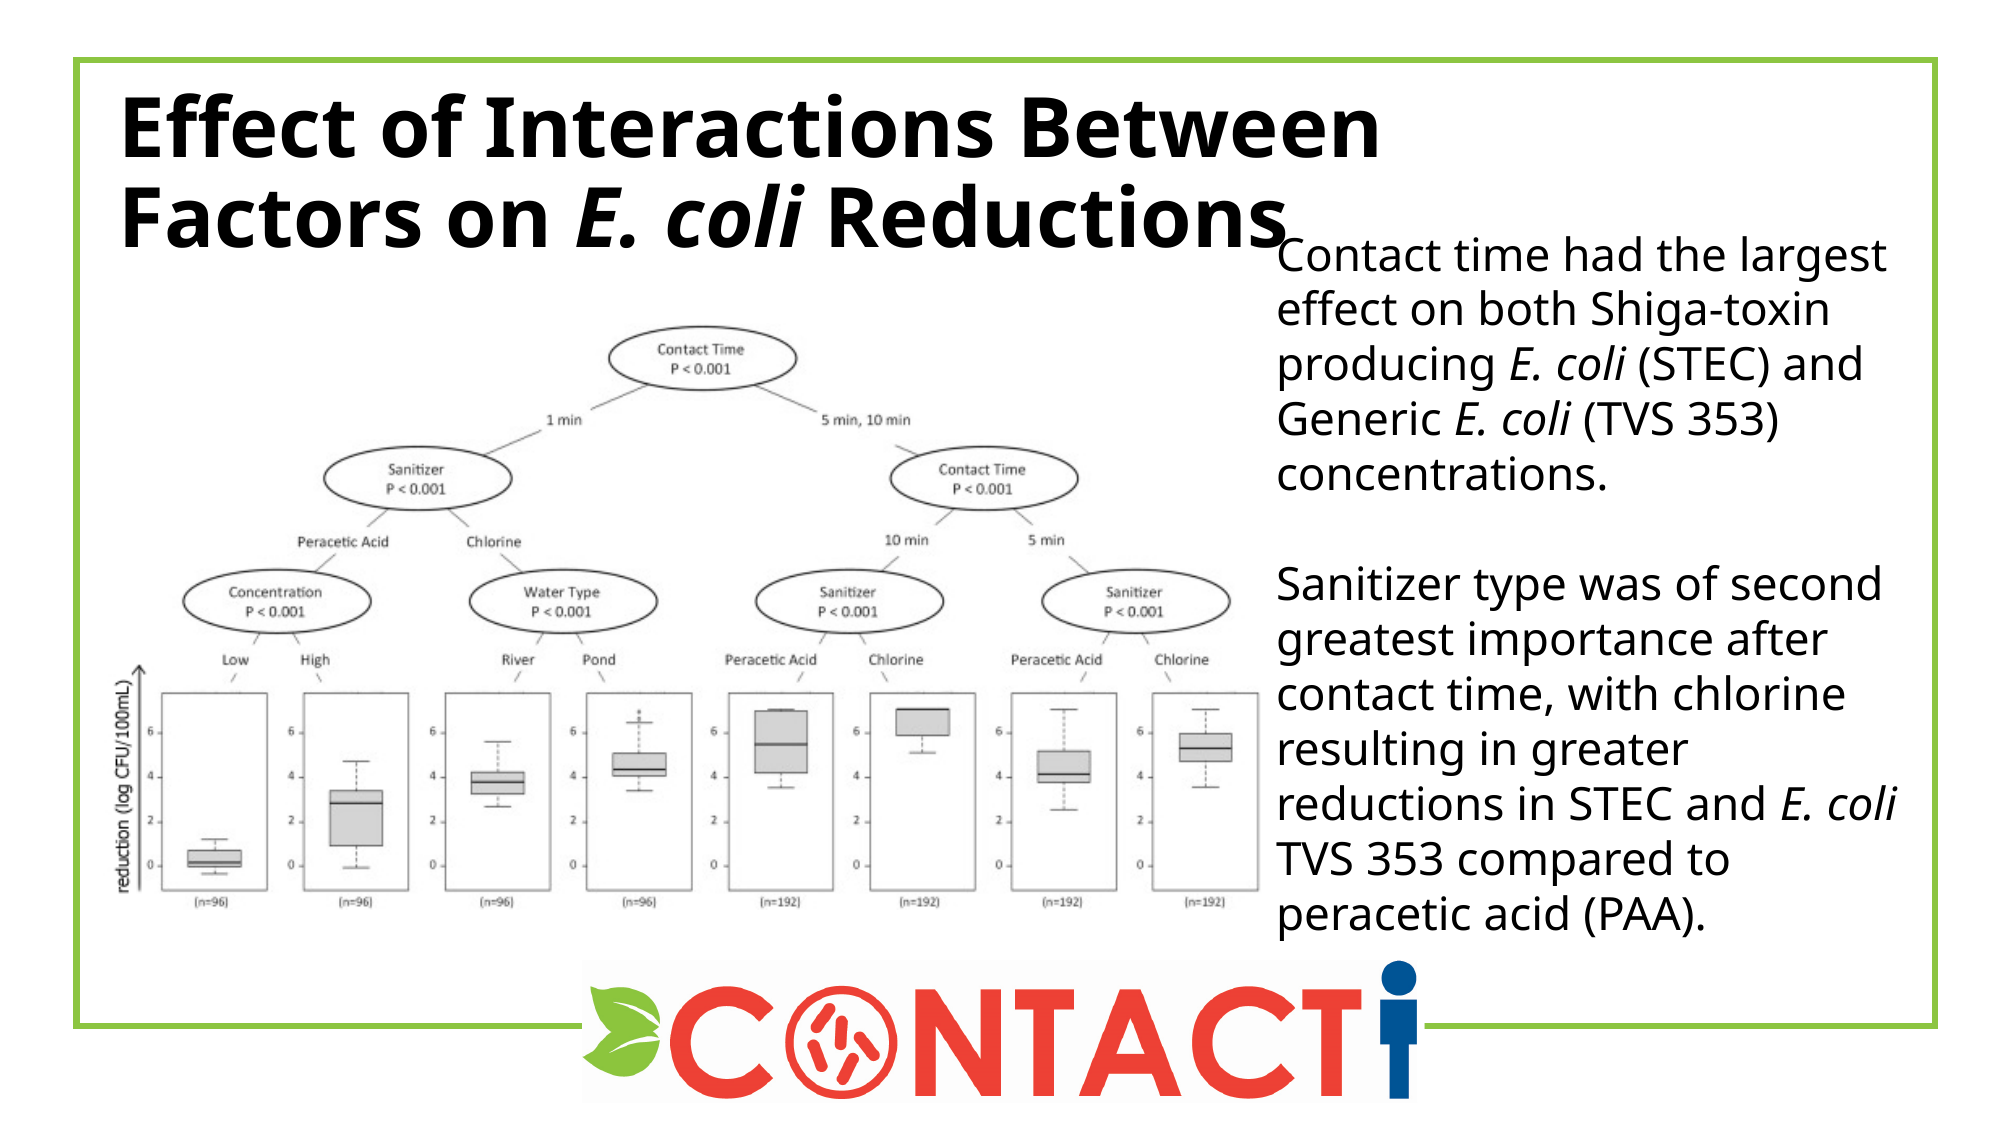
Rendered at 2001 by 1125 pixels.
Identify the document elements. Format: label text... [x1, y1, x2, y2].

picture [582, 960, 1416, 1103]
title Effect of Interactions Between Factors on E. coli Reductions [103, 69, 1695, 283]
text_box Contact time had the largest effect on both Shiga-toxin producing E. coli (STEC) and Generic E. coli (TVS 353) concentrations. Sanitizer type was of second greatest importance after contact time, with chlorine resulting in greater reductions in STEC and E. coli TVS 353 compared to peracetic acid (PAA). [1261, 217, 1926, 1012]
picture [103, 323, 1262, 911]
